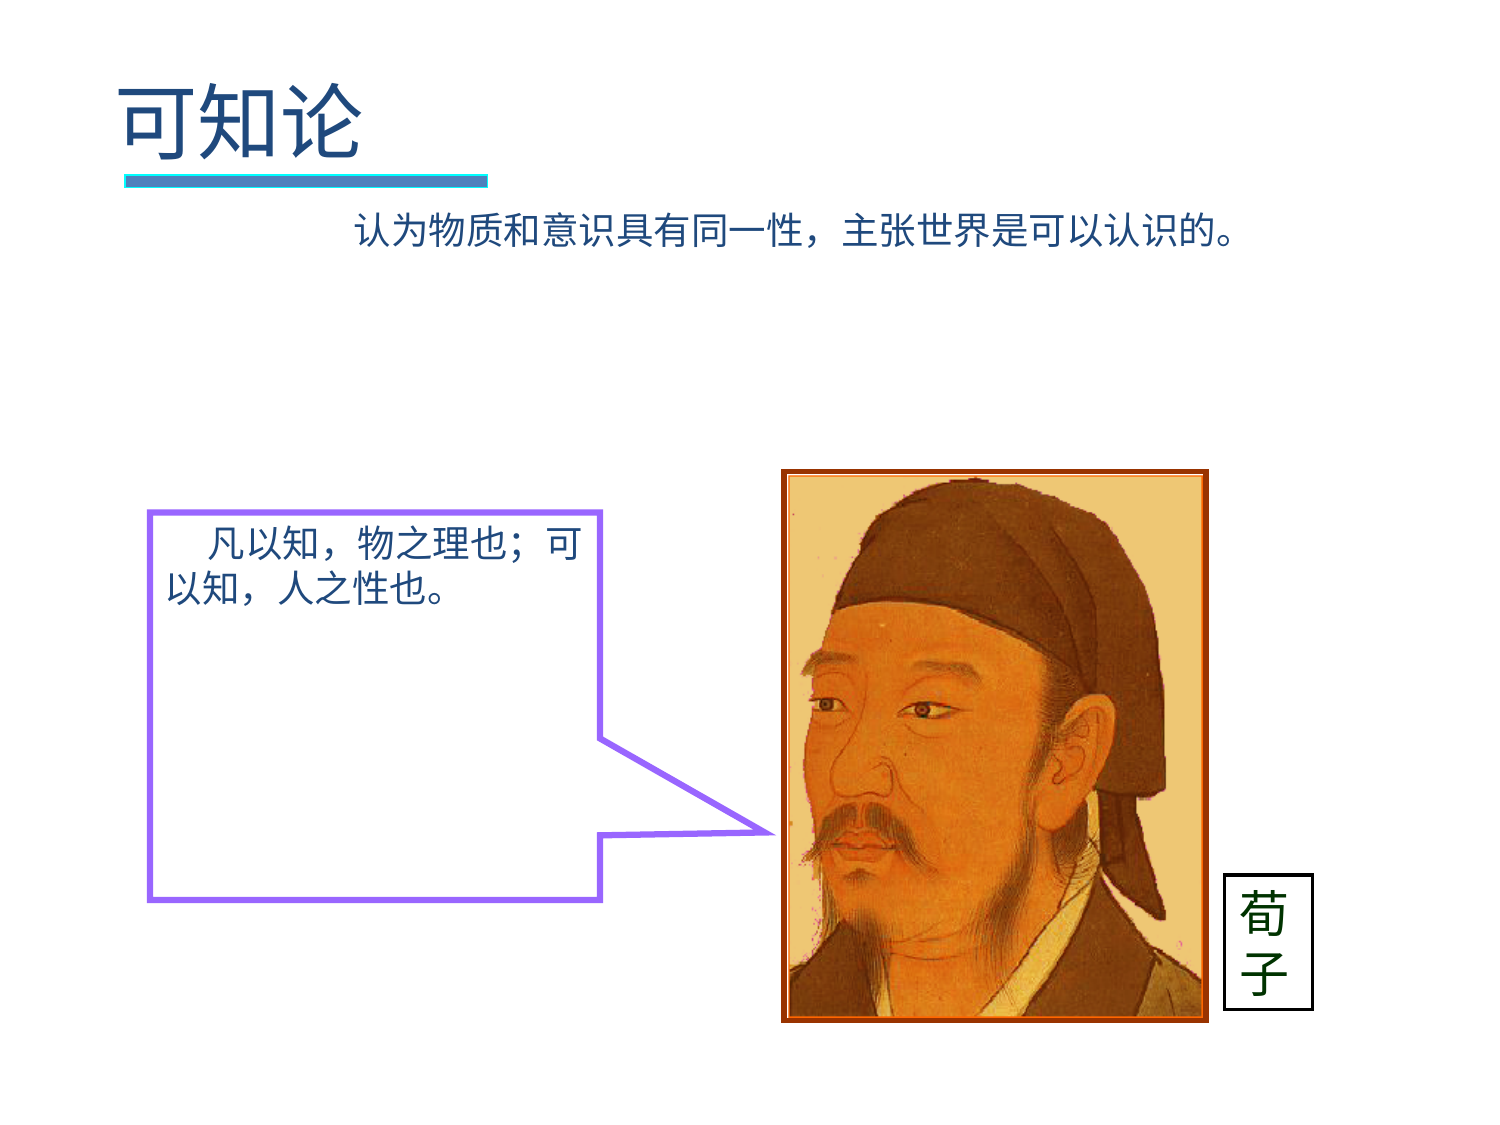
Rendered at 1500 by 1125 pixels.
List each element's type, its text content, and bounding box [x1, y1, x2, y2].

text_box 可知论 [99, 62, 488, 178]
text_box 认为物质和意识具有同一性，主张世界是可以认识的。 [287, 199, 1400, 260]
text_box [124, 178, 488, 188]
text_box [787, 474, 1204, 1018]
text_box 凡以知，物之理也；可以知，人之性也。 [149, 512, 765, 900]
text_box 荀子 [1224, 874, 1313, 1010]
